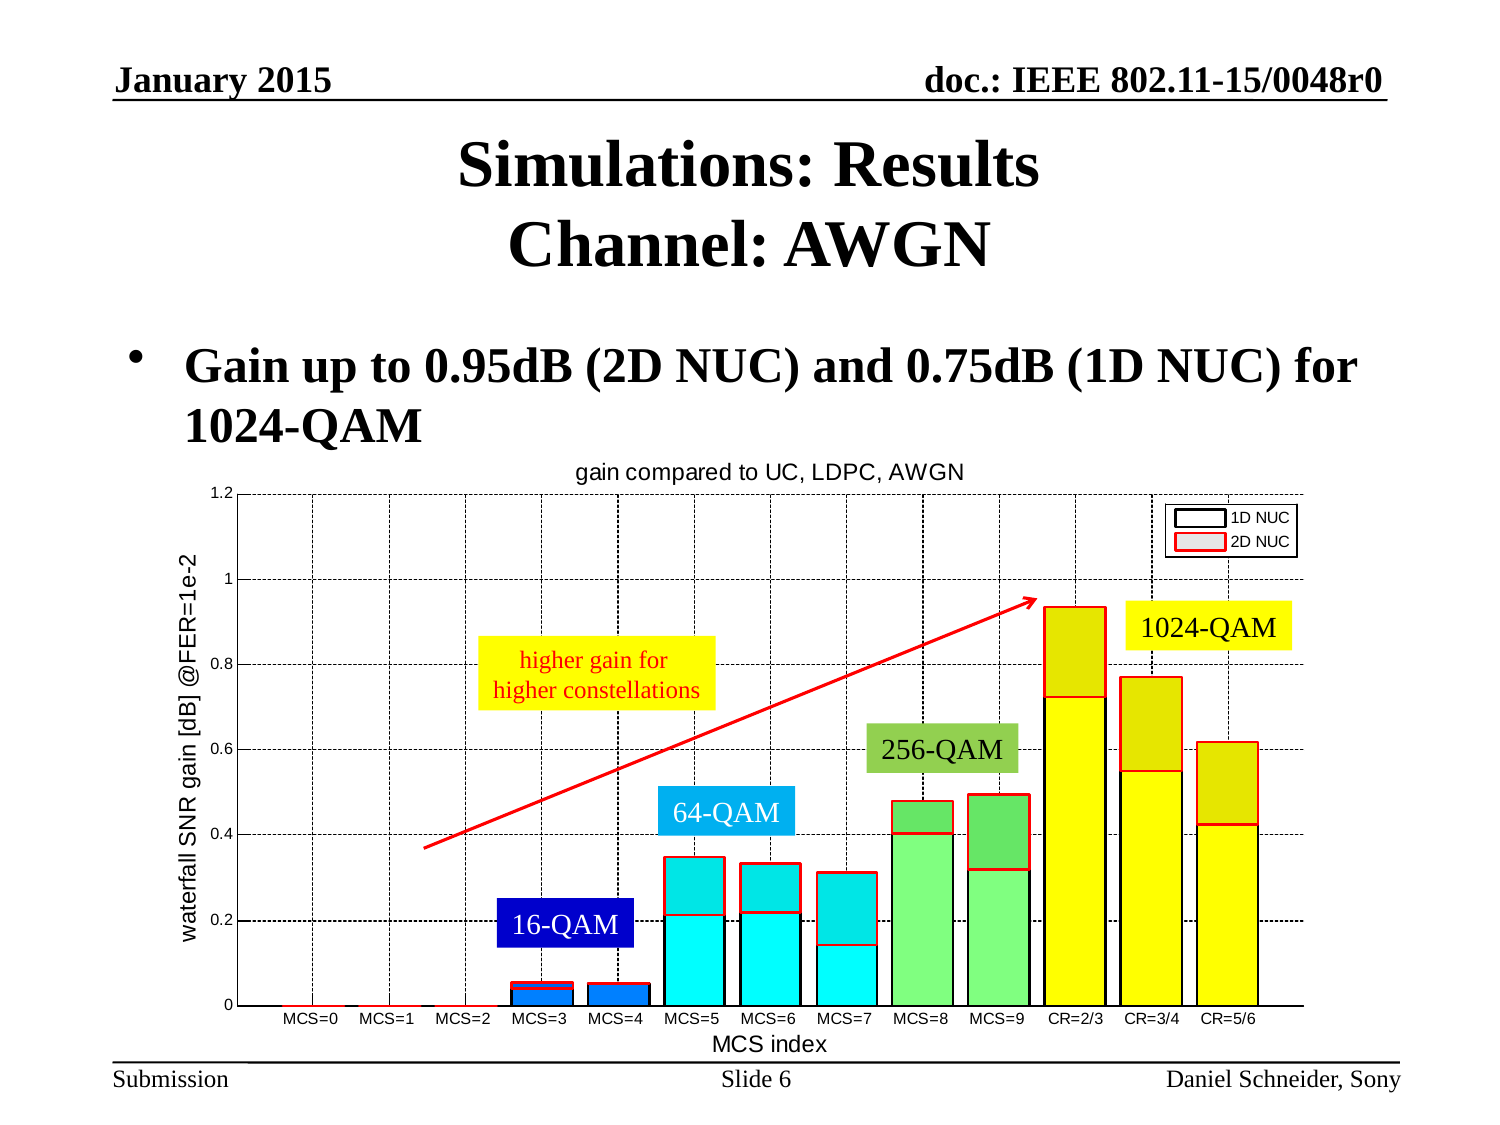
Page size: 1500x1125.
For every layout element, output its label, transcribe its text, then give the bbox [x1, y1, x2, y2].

list Gain up to 0.95dB (2D NUC) and 0.75dB (1D NUC) for 1024-QAM [112, 324, 1488, 1001]
footer Daniel Schneider, Sony [1162, 1083, 1402, 1093]
slide_number Slide 6 [712, 1083, 800, 1093]
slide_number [114, 54, 368, 101]
picture [58, 448, 1435, 1076]
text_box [423, 598, 1038, 849]
title Simulations: Results Channel: AWGN [112, 112, 1388, 288]
